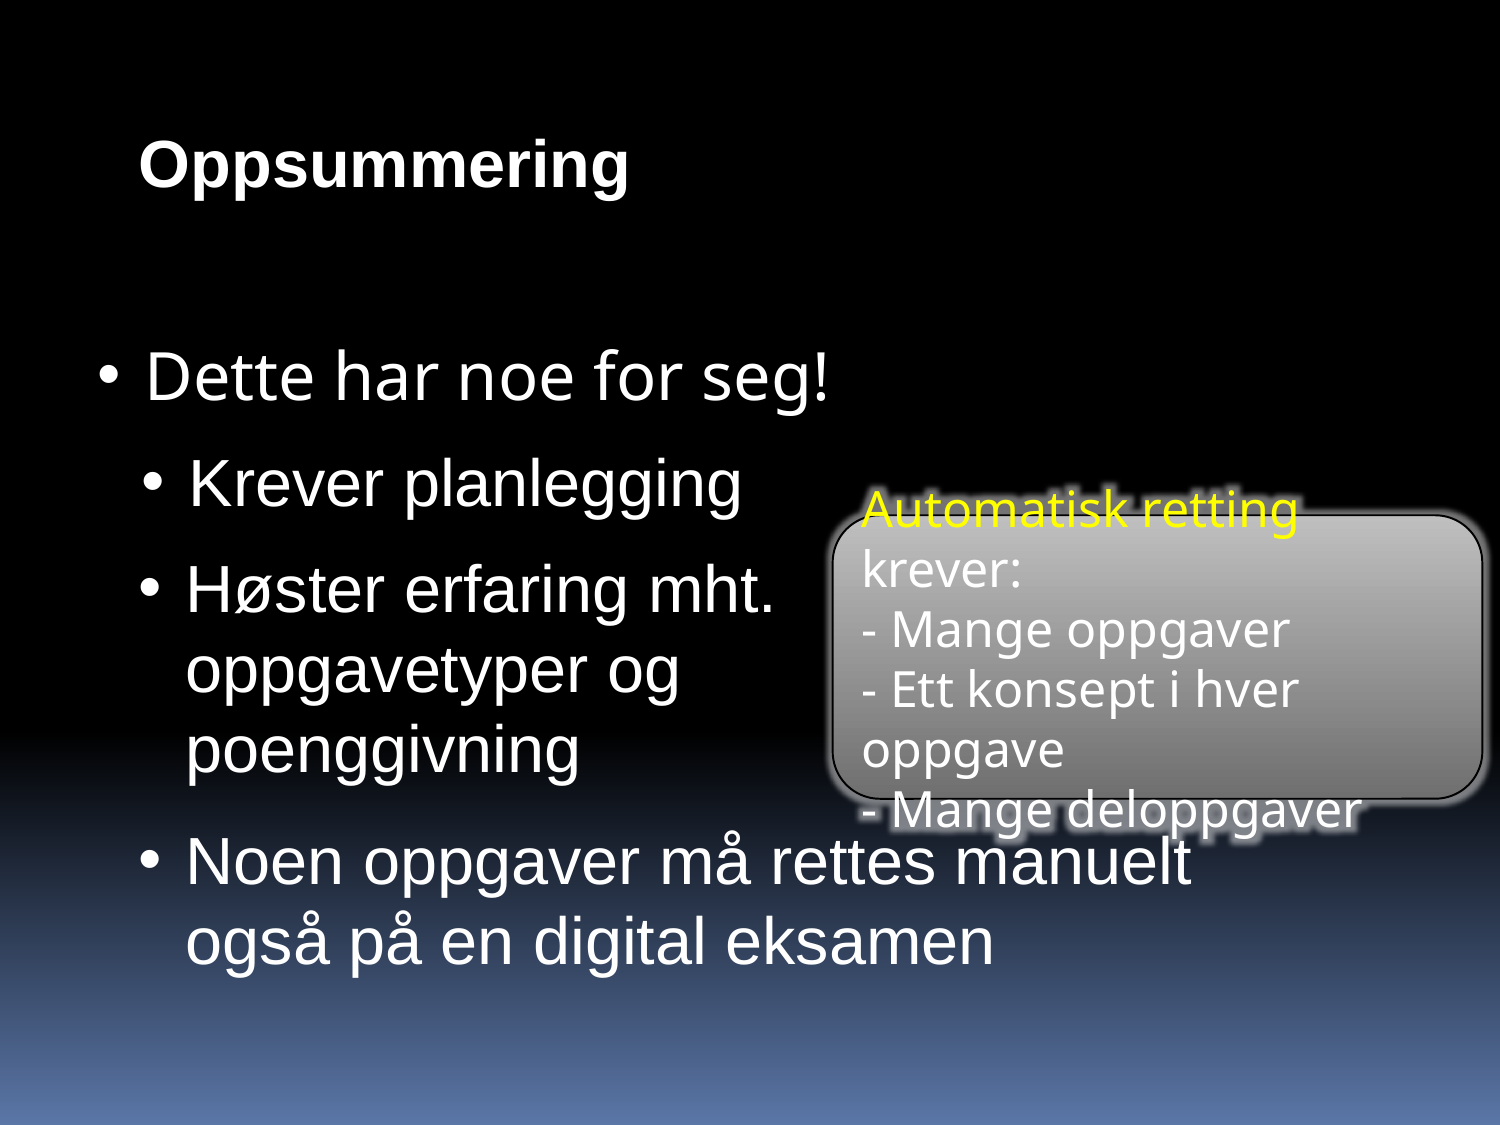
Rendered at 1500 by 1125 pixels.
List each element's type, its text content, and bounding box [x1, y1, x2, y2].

text_box Dette har noe for seg! [82, 326, 846, 421]
text_box Automatisk retting krever: - Mange oppgaver - Ett konsept i hver oppgave - Mange deloppgaver [831, 514, 1484, 800]
text_box Noen oppgaver må rettes manuelt også på en digital eksamen [123, 810, 1294, 986]
text_box Oppsummering [123, 113, 1258, 209]
text_box Høster erfaring mht. oppgavetyper og poenggivning [123, 538, 838, 794]
text_box Krever planlegging [126, 432, 759, 528]
